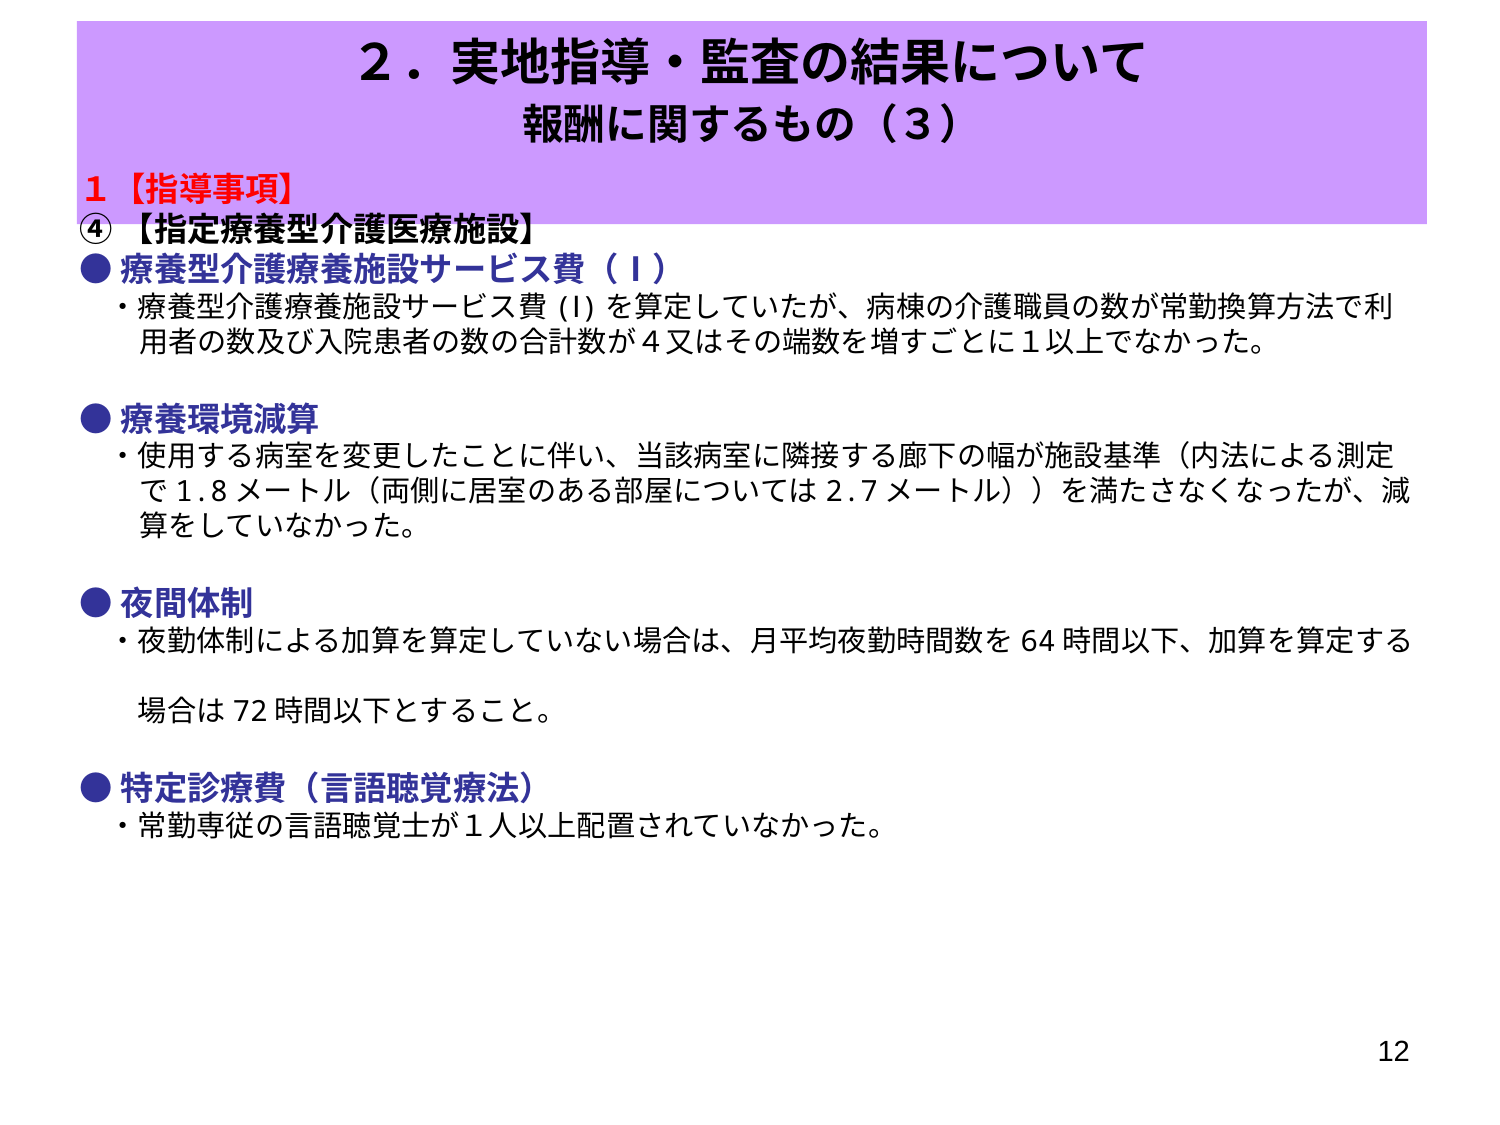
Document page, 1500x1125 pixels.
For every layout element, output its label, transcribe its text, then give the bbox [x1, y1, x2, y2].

text_box １【指導事項】 ④【指定療養型介護医療施設】 ●療養型介護療養施設サービス費（Ⅰ） ・療養型介護療養施設サービス費(Ⅰ)を算定していたが、病棟の介護職員の数が常勤換算方法で利用者の数及び入院患者の数の合計数が４又はその端数を増すごとに１以上でなかった。 ●療養環境減算 ・使用する病室を変更したことに伴い、当該病室に隣接する廊下の幅が施設基準（内法による測定で1.8メートル（両側に居室のある部屋については2.7メートル））を満たさなくなったが、減算をしていなかった。 ●夜間体制 ・夜勤体制による加算を算定していない場合は、月平均夜勤時間数を64時間以下、加算を算定する 場合は72時間以下とすること。 ●特定診療費（言語聴覚療法） ・常勤専従の言語聴覚士が１人以上配置されていなかった。 [64, 160, 1435, 846]
text_box ２．実地指導・監査の結果について [41, 19, 1459, 102]
slide_number 12 [1074, 1024, 1426, 1103]
title 報酬に関するもの（３） [76, 102, 1427, 160]
